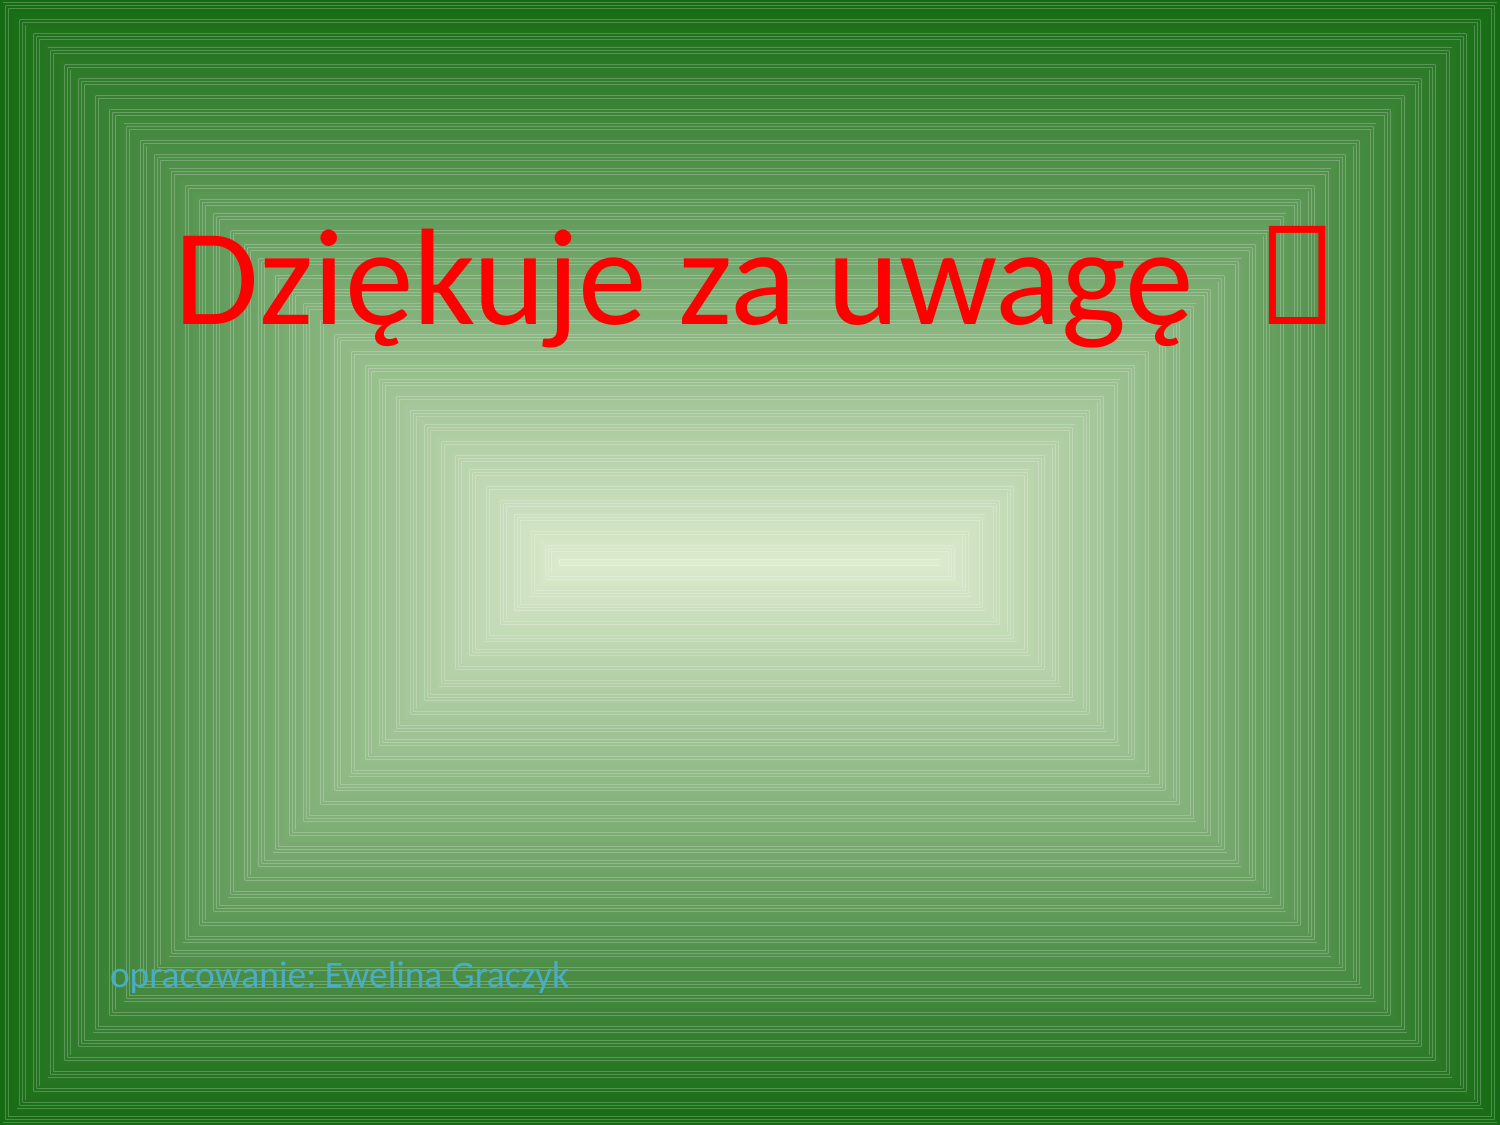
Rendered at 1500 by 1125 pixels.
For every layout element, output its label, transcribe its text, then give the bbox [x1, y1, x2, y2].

title Dziękuje za uwagę  [82, 175, 1432, 364]
text_box opracowanie: Ewelina Graczyk [35, 878, 645, 1067]
